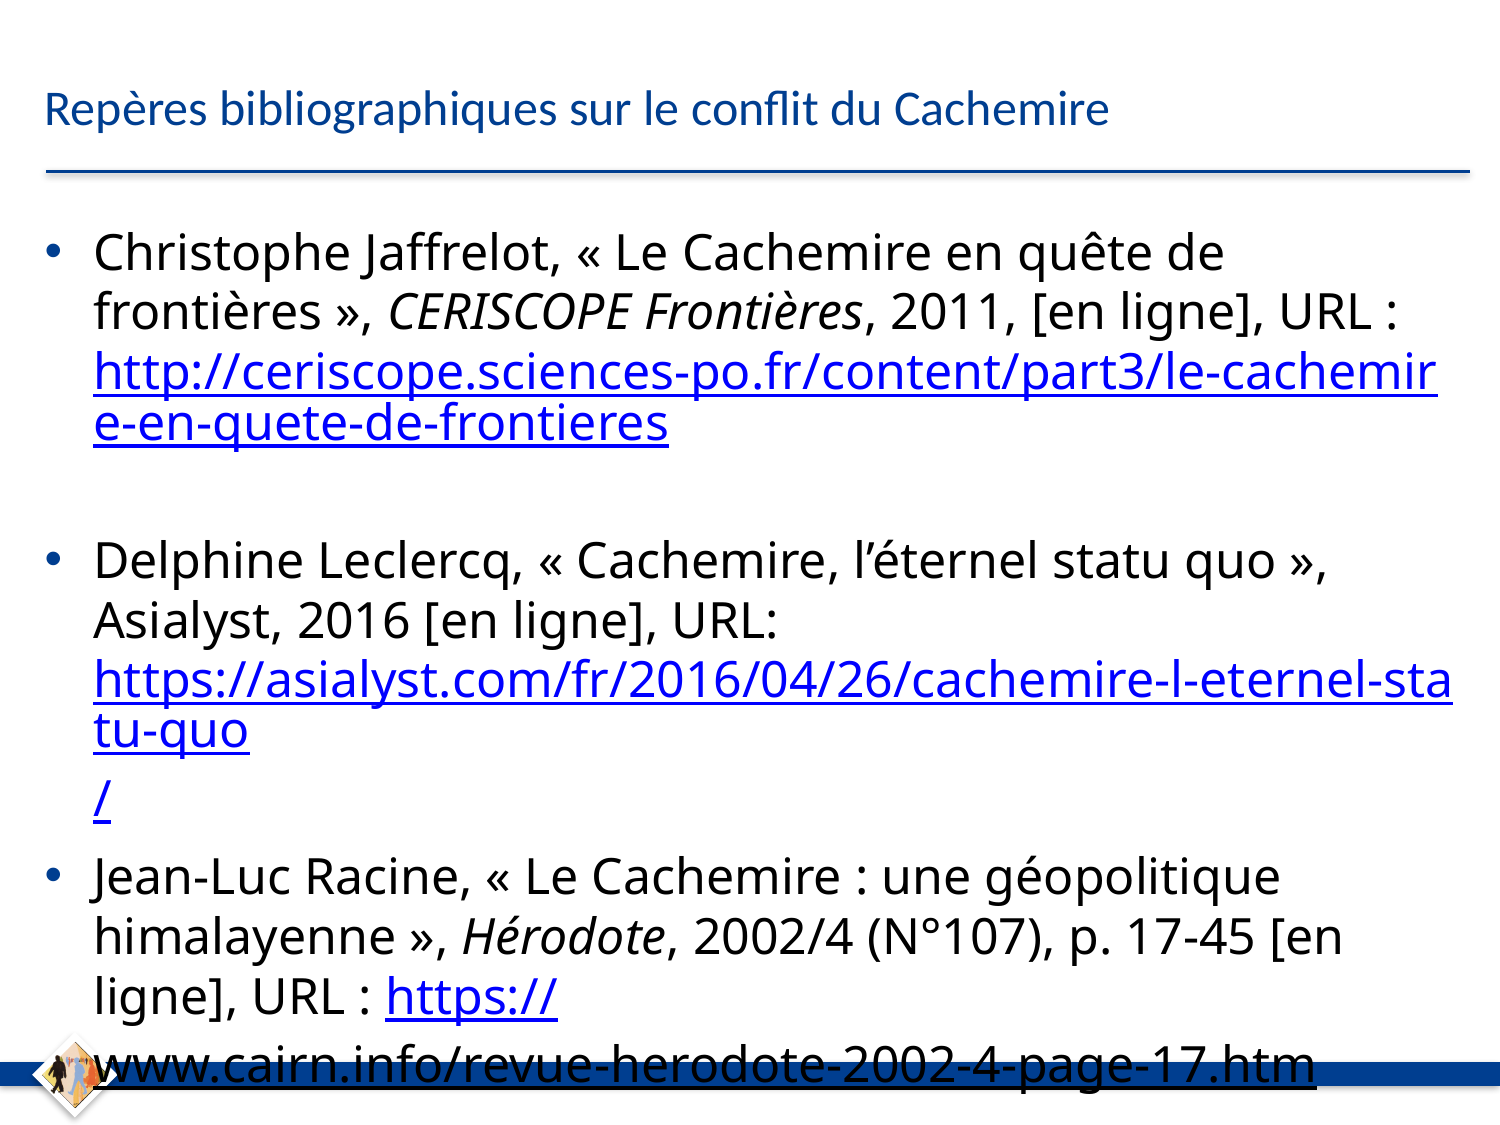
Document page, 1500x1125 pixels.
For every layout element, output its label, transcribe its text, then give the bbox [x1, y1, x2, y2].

title Repères bibliographiques sur le conflit du Cachemire [29, 11, 1471, 200]
picture [39, 1038, 111, 1110]
list Christophe Jaffrelot, « Le Cachemire en quête de frontières », CERISCOPE Frontières, 2011, [en ligne], URL : http://ceriscope.sciences-po.fr/content/part3/le-cachemire-en-quete-de-frontieres Delphine Leclercq, « Cachemire, l’éternel statu quo », Asialyst, 2016 [en ligne], URL: https://asialyst.com/fr/2016/04/26/cachemire-l-eternel-statu-quo/ Jean-Luc Racine, « Le Cachemire : une géopolitique himalayenne », Hérodote, 2002/4 (N°107), p. 17-45 [en ligne], URL : https://www.cairn.info/revue-herodote-2002-4-page-17.htm [29, 212, 1471, 1016]
